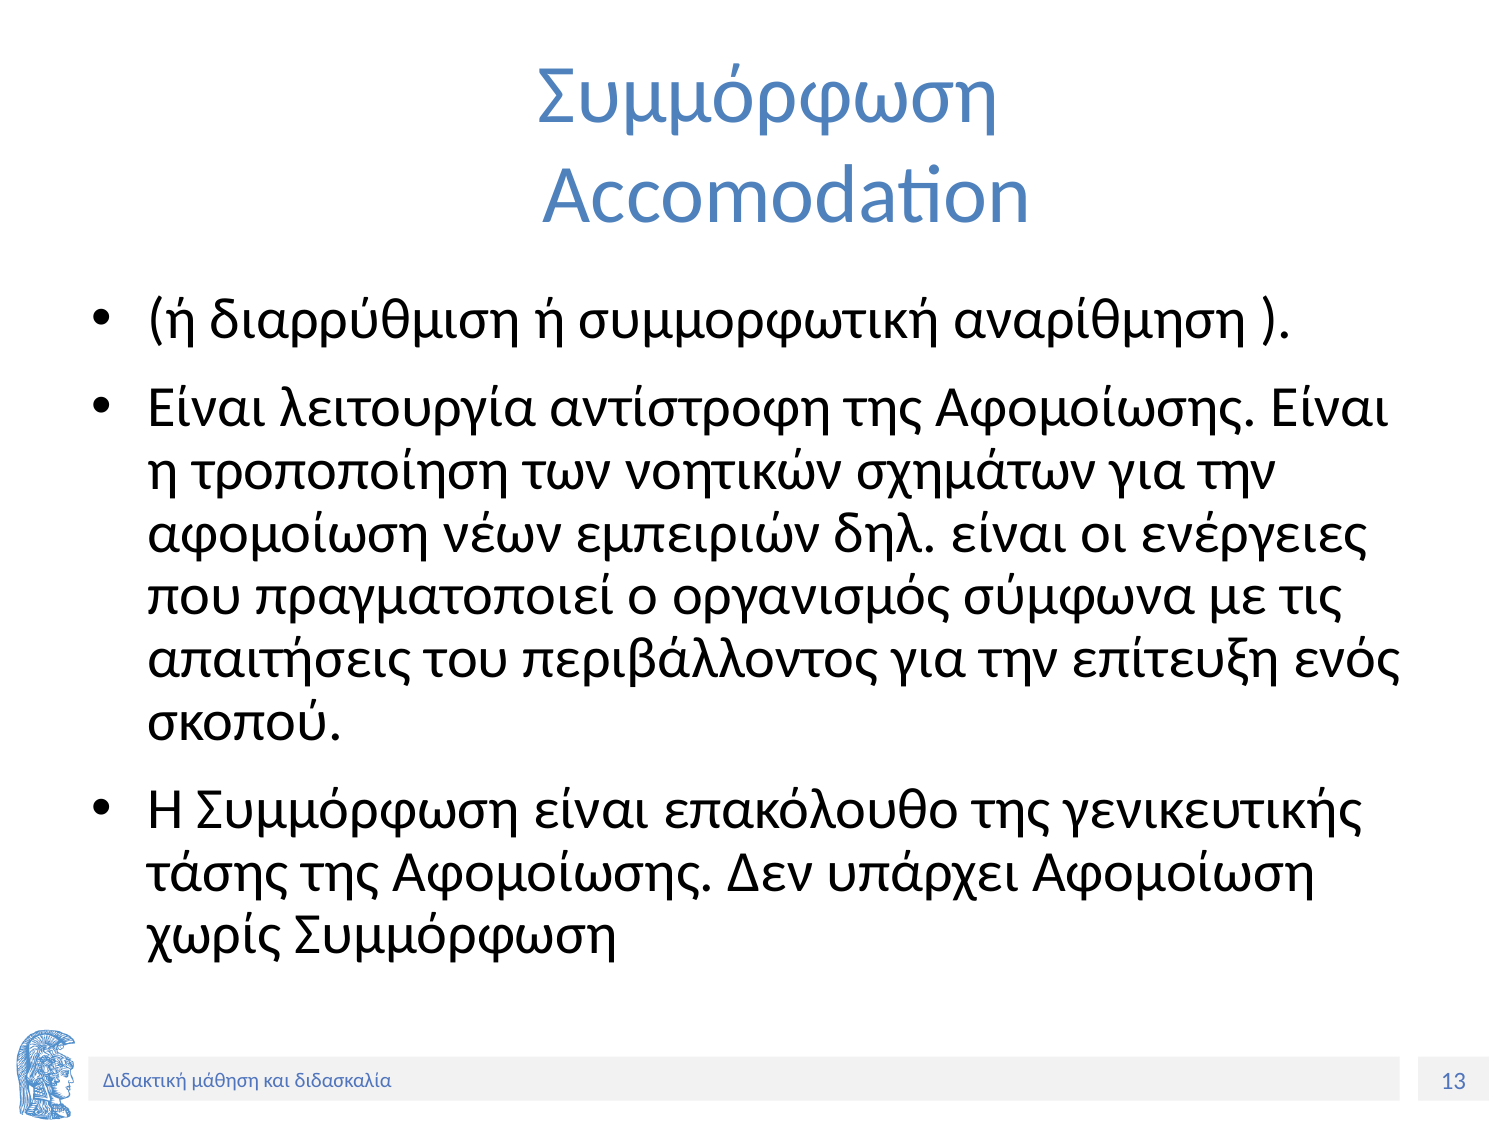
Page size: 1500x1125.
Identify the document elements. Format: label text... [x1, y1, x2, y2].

title Συμμόρφωση Accomodation [75, 45, 1425, 233]
picture [9, 1026, 81, 1120]
list (ή διαρρύθμιση ή συμμορφωτική αναρίθμηση ). Είναι λειτουργία αντίστροφη της Αφομοίωσης. Είναι η τροποποίηση των νοητικών σχημάτων για την αφομοίωση νέων εμπειριών δηλ. είναι οι ενέργειες που πραγματοποιεί ο οργανισμός σύμφωνα με τις απαιτήσεις του περιβάλλοντος για την επίτευξη ενός σκοπού. Η Συμμόρφωση είναι επακόλουθο της γενικευτικής τάσης της Αφομοίωσης. Δεν υπάρχει Αφομοίωση χωρίς Συμμόρφωση [76, 280, 1427, 1024]
